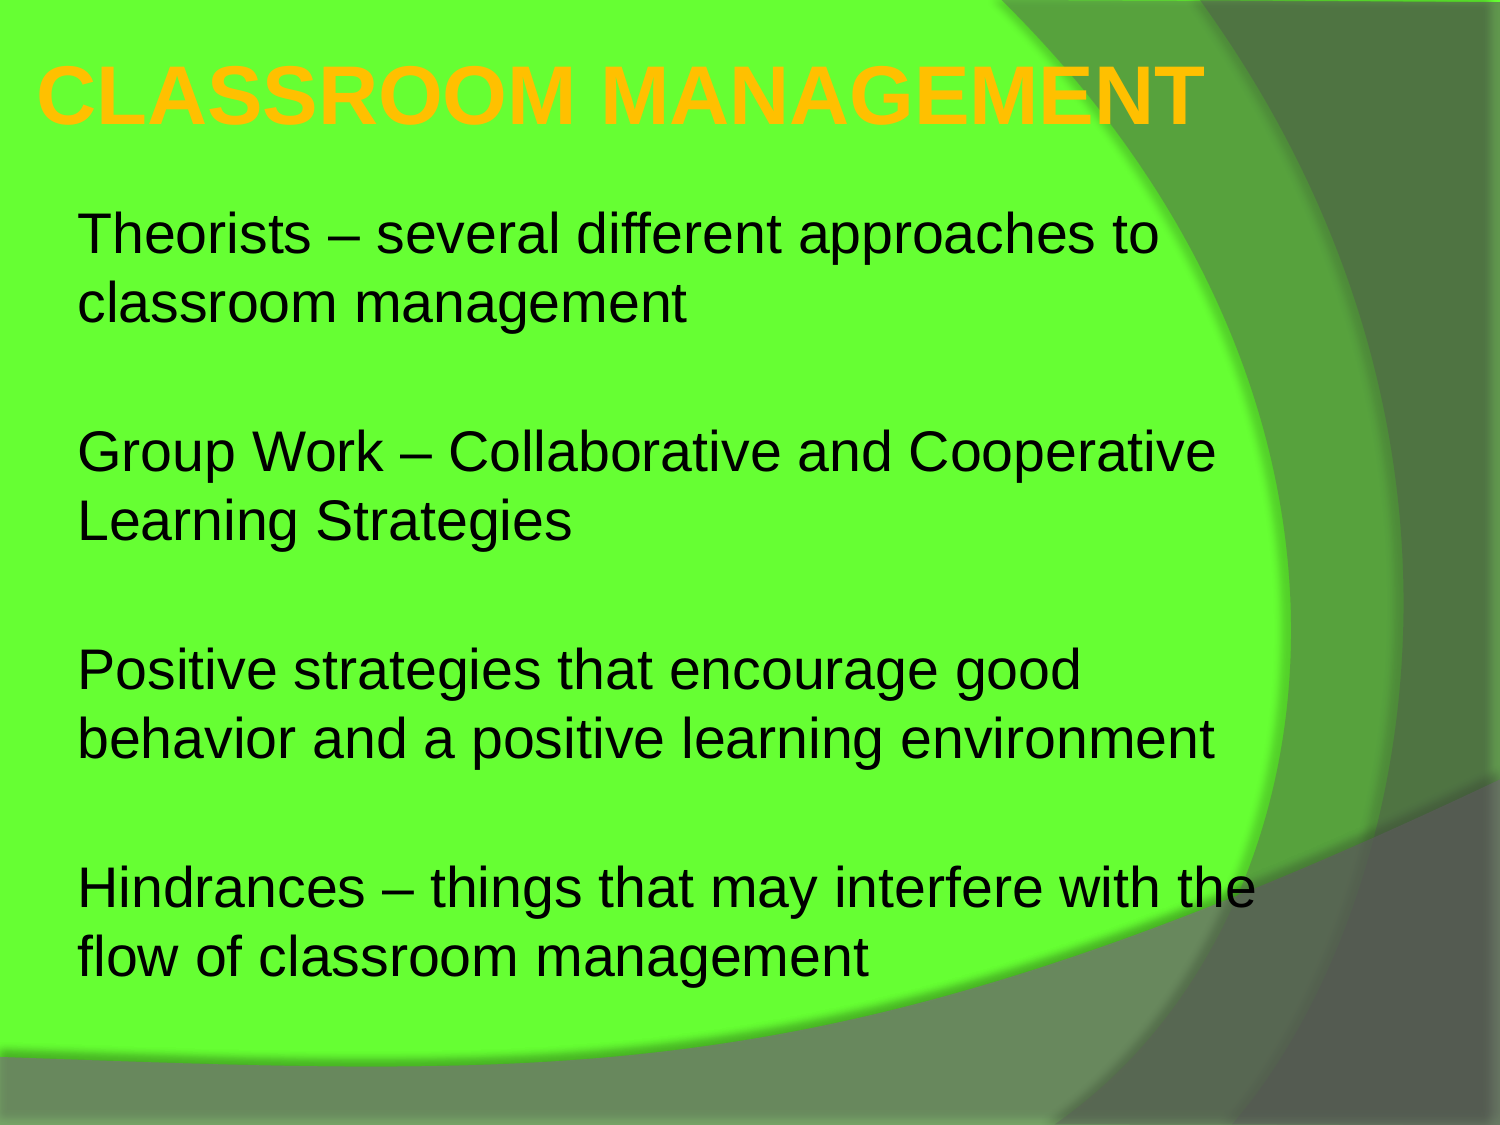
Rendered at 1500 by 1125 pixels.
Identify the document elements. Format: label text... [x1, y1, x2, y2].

title Classroom Management [28, 33, 1472, 78]
subtitle Theorists – several different approaches to classroom management Group Work – Collaborative and Cooperative Learning Strategies Positive strategies that encourage good behavior and a positive learning environment Hindrances – things that may interfere with the flow of classroom management [62, 187, 1313, 988]
